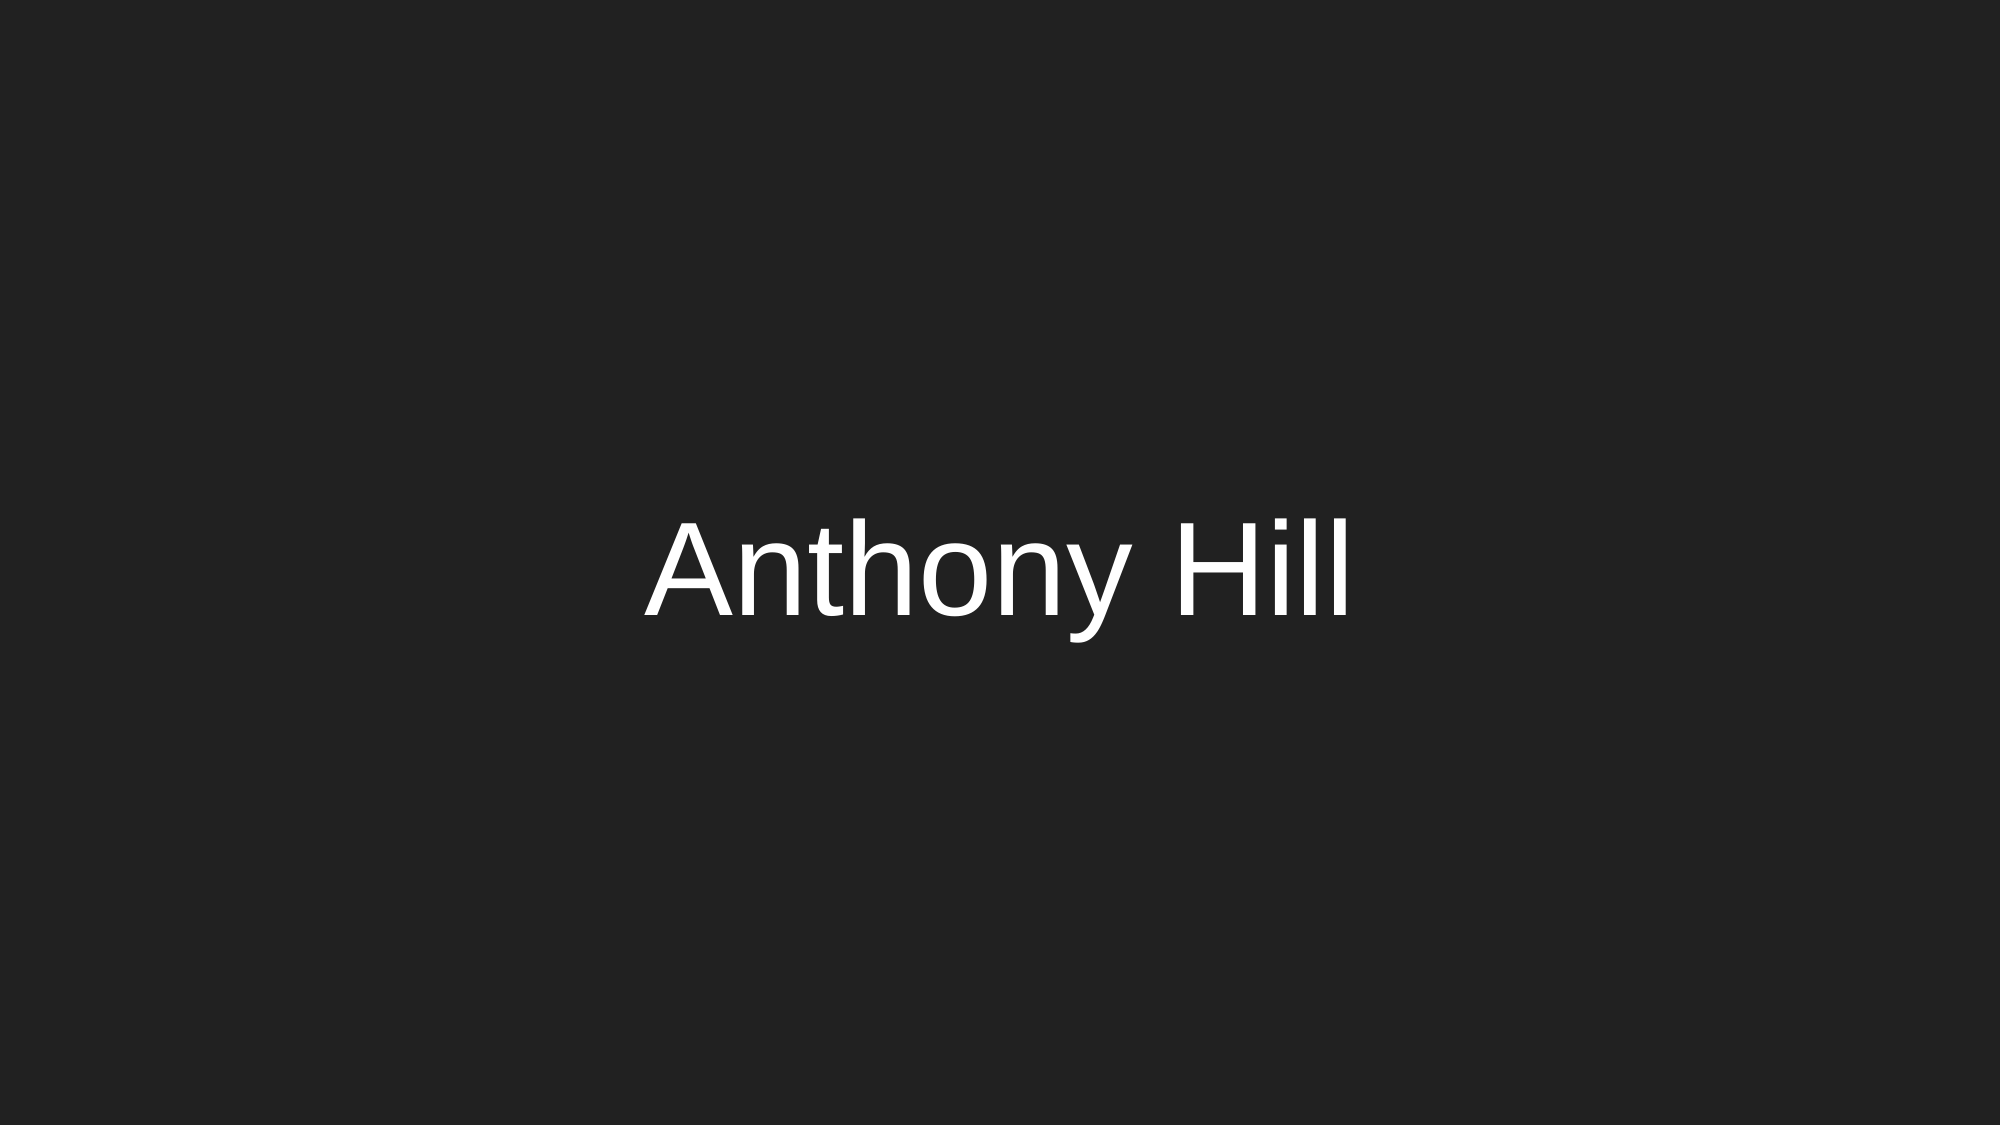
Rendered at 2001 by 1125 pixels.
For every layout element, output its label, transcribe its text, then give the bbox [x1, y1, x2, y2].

title Anthony Hill [68, 470, 1932, 655]
